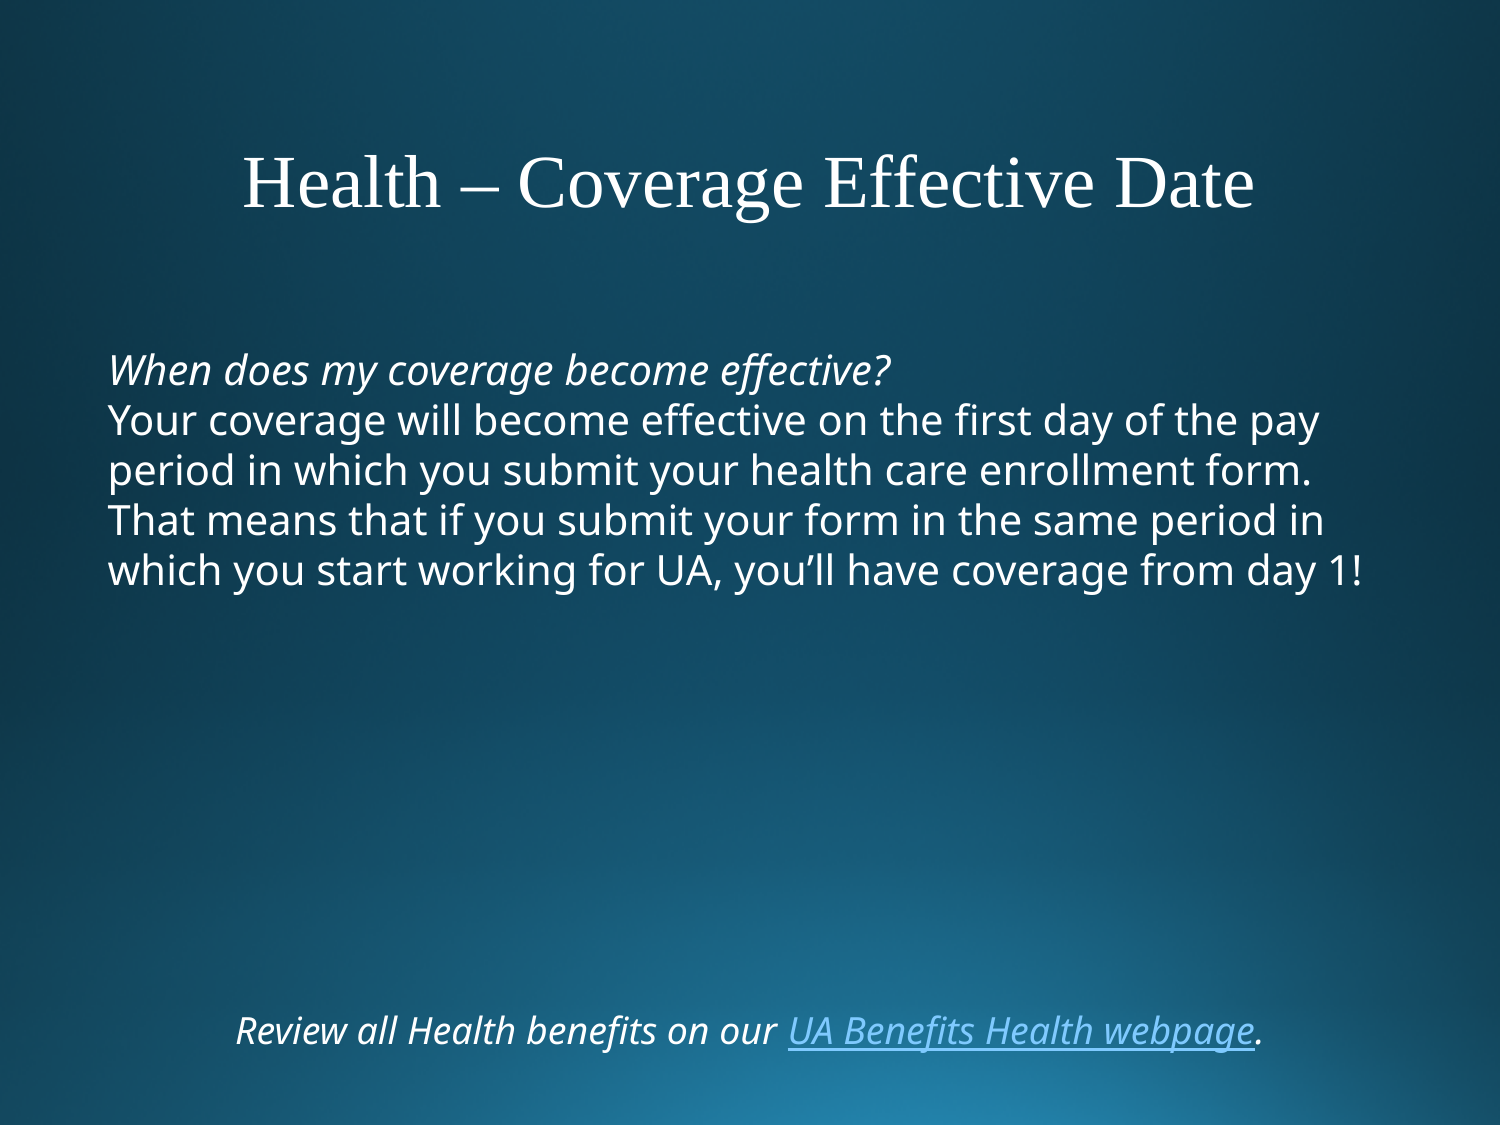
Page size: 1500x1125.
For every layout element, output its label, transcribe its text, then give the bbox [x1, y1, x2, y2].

picture [0, 0, 1500, 1125]
text_box When does my coverage become effective? Your coverage will become effective on the first day of the pay period in which you submit your health care enrollment form. That means that if you submit your form in the same period in which you start working for UA, you’ll have coverage from day 1! [92, 336, 1407, 601]
title Health – Coverage Effective Date [166, 124, 1334, 245]
text_box Review all Health benefits on our UA Benefits Health webpage. [92, 1000, 1407, 1066]
